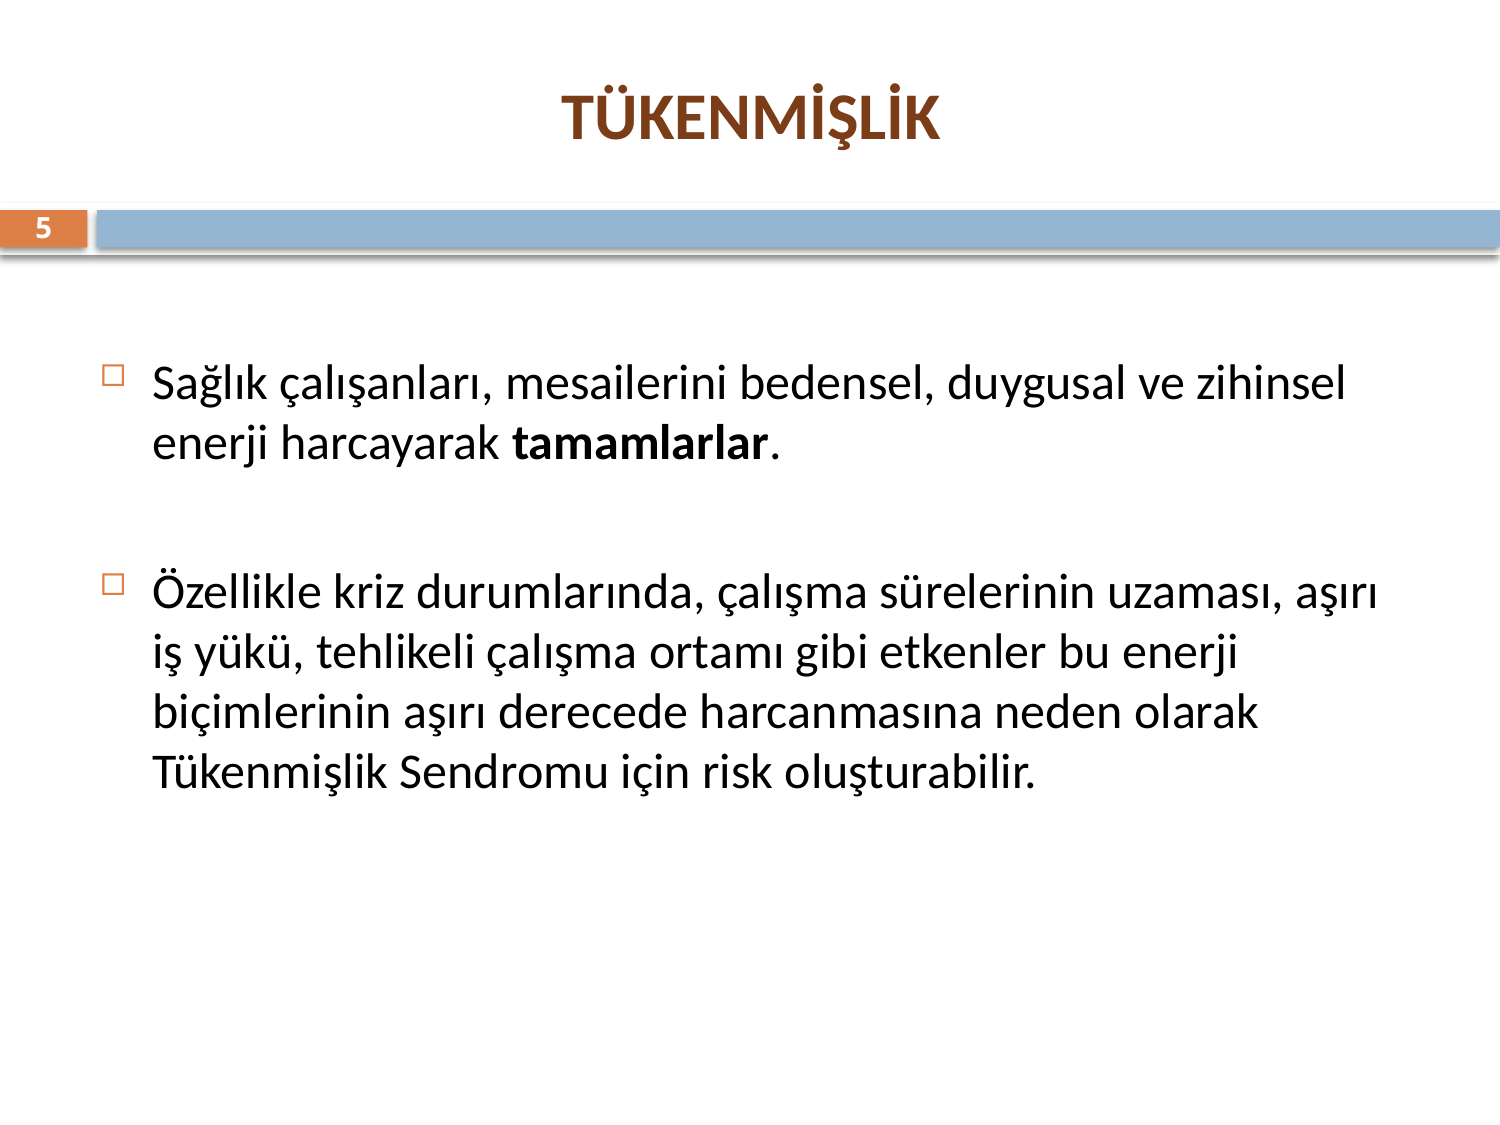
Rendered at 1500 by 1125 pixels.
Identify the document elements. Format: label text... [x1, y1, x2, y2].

slide_number 5 [0, 208, 88, 249]
title TÜKENMİŞLİK [76, 0, 1427, 254]
list Sağlık çalışanları, mesailerini bedensel, duygusal ve zihinsel enerji harcayarak tamamlarlar. Özellikle kriz durumlarında, çalışma sürelerinin uzaması, aşırı iş yükü, tehlikeli çalışma ortamı gibi etkenler bu enerji biçimlerinin aşırı derecede harcanmasına neden olarak Tükenmişlik Sendromu için risk oluşturabilir. [85, 267, 1436, 988]
